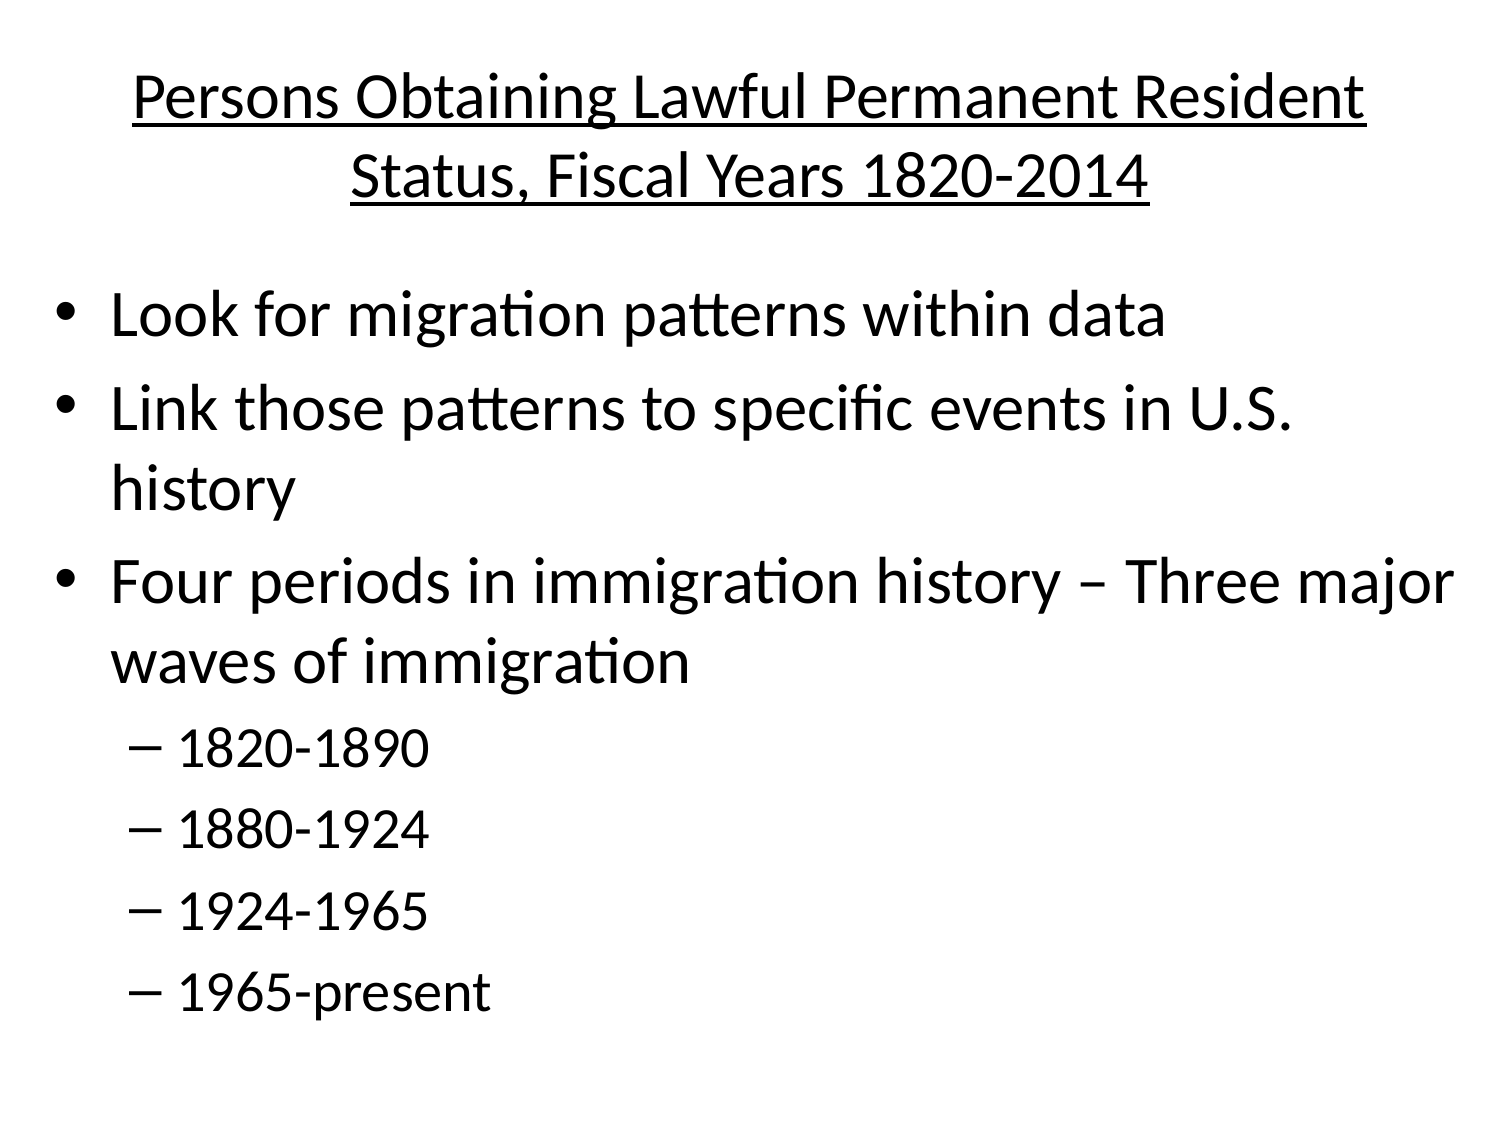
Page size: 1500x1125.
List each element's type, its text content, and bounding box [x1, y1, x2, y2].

list Look for migration patterns within data Link those patterns to specific events in U.S. history Four periods in immigration history – Three major waves of immigration 1820-1890 1880-1924 1924-1965 1965-present [39, 262, 1500, 1067]
title Persons Obtaining Lawful Permanent Resident Status, Fiscal Years 1820-2014 [75, 45, 1425, 220]
